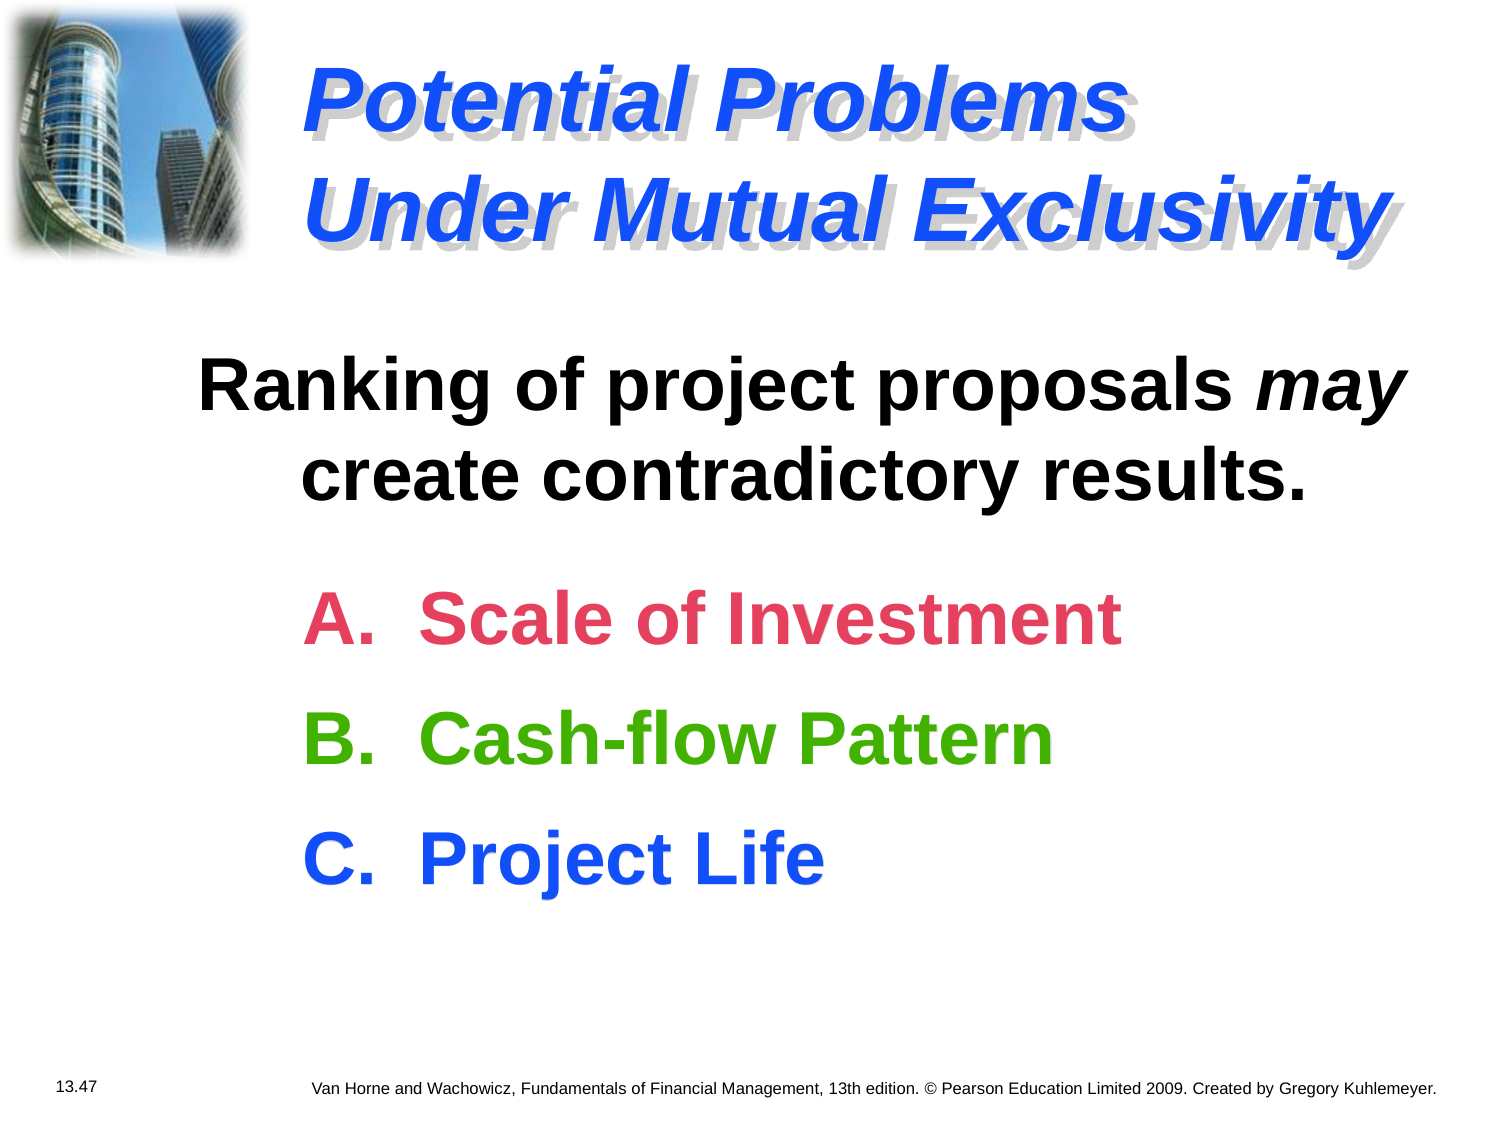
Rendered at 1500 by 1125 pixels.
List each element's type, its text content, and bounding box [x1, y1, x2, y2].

list A. Scale of Investment B. Cash-flow Pattern C. Project Life [61, 561, 1438, 1125]
list Ranking of project proposals may create contradictory results. [61, 327, 1426, 981]
title Potential Problems Under Mutual Exclusivity [286, 32, 1438, 268]
picture [30, 29, 224, 235]
